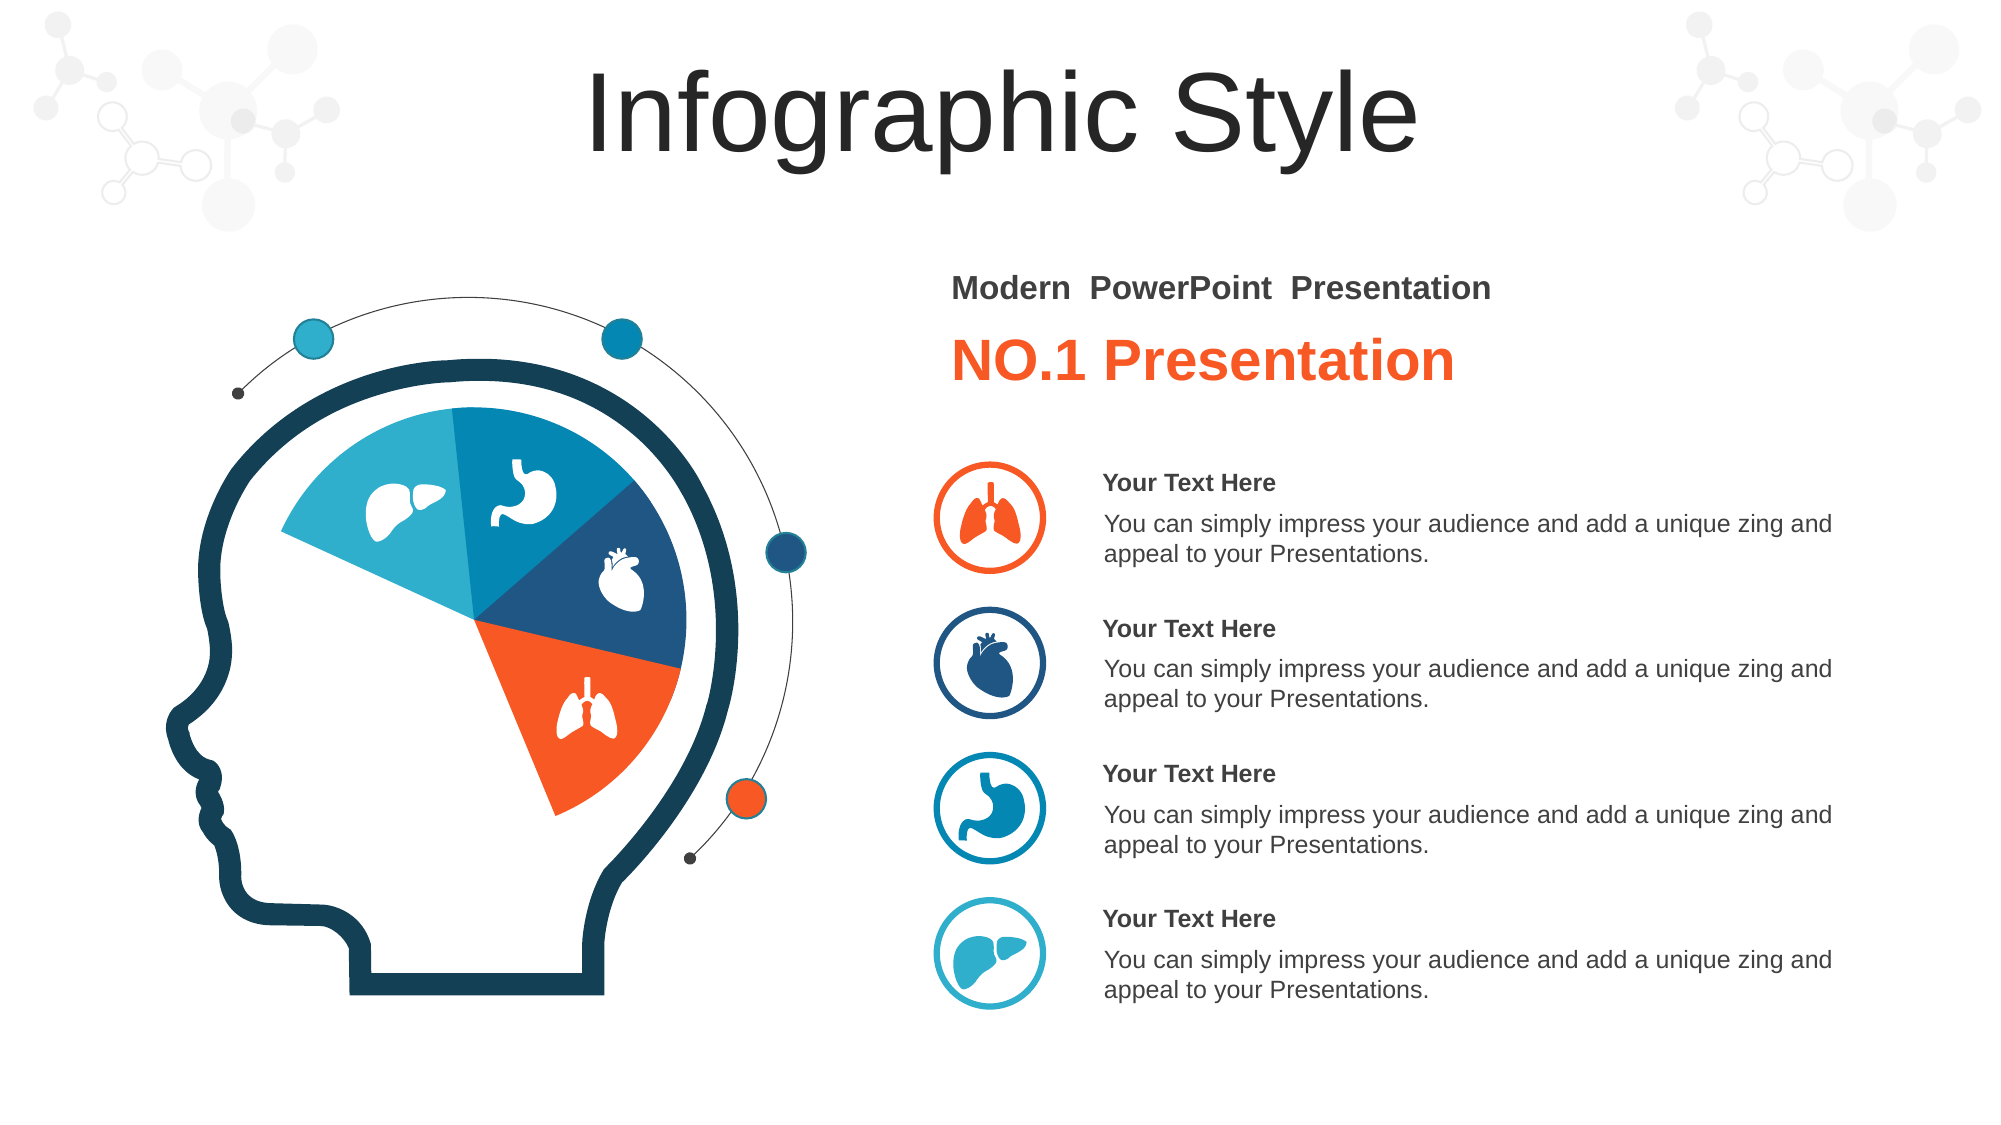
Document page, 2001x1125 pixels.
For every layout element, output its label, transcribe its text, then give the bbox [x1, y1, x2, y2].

text_box [958, 772, 1026, 841]
text_box Modern PowerPoint Presentation [936, 258, 1904, 314]
text_box [996, 936, 1027, 961]
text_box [144, 297, 806, 946]
text_box [935, 463, 1045, 572]
text_box [935, 608, 1045, 718]
text_box [966, 632, 1013, 698]
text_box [162, 946, 762, 996]
text_box [935, 899, 1045, 1008]
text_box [1087, 604, 1861, 722]
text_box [1087, 749, 1861, 867]
text_box [935, 753, 1045, 863]
text_box [953, 936, 997, 990]
list Infographic Style [53, 55, 1952, 175]
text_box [1087, 895, 1861, 1012]
text_box NO.1 Presentation [936, 314, 1904, 399]
text_box [959, 482, 1021, 545]
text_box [1087, 459, 1861, 577]
